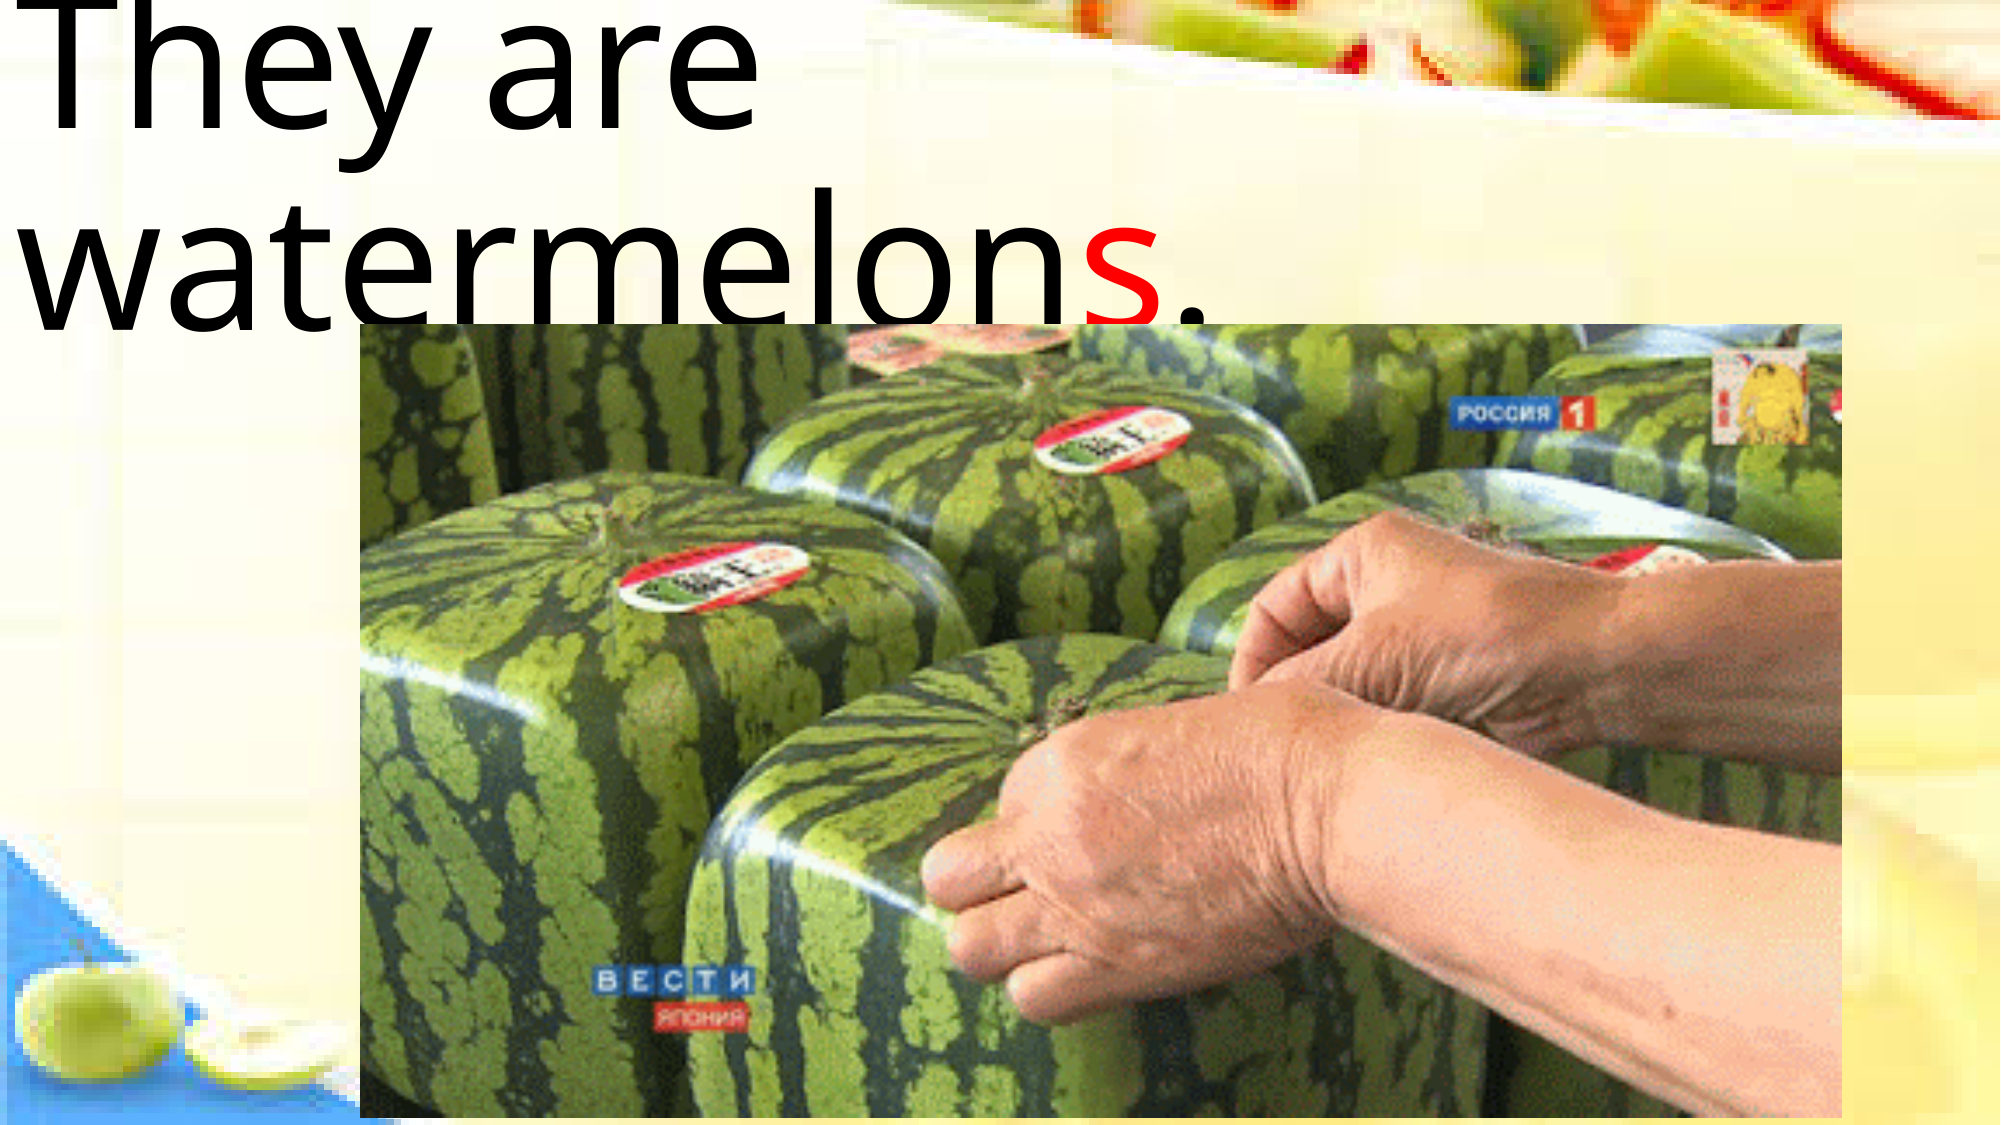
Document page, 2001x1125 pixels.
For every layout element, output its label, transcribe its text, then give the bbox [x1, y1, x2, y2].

title They are watermelons. [0, 59, 2000, 278]
picture [0, 0, 2001, 1125]
